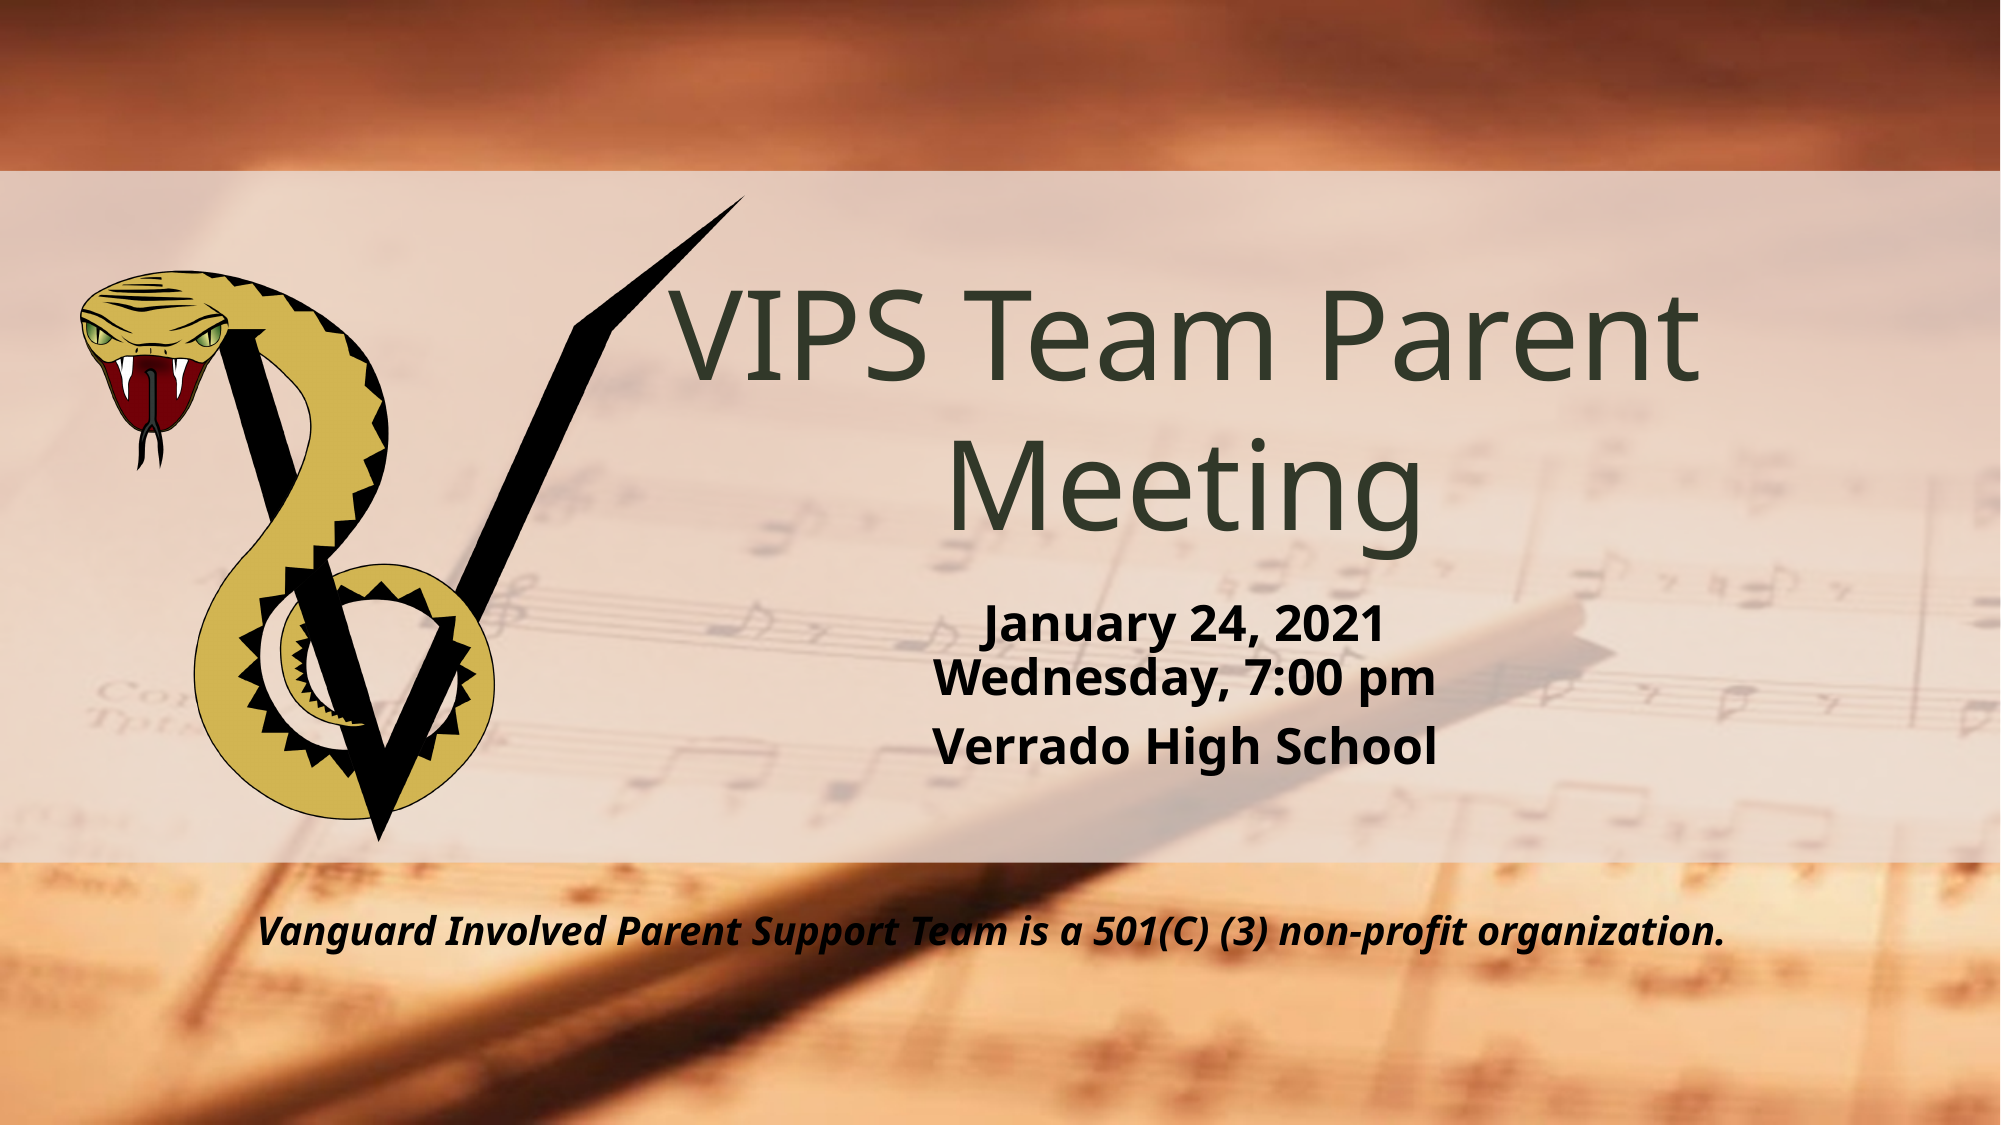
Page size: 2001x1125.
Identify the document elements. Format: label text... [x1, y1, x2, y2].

picture [0, 0, 2001, 1125]
subtitle January 24, 2021 Wednesday, 7:00 pm Verrado High School [749, 590, 1750, 792]
title VIPS Team Parent Meeting [621, 170, 1750, 563]
text_box Vanguard Involved Parent Support Team is a 501(C) (3) non-profit organization. [241, 890, 1836, 983]
picture [80, 194, 745, 842]
